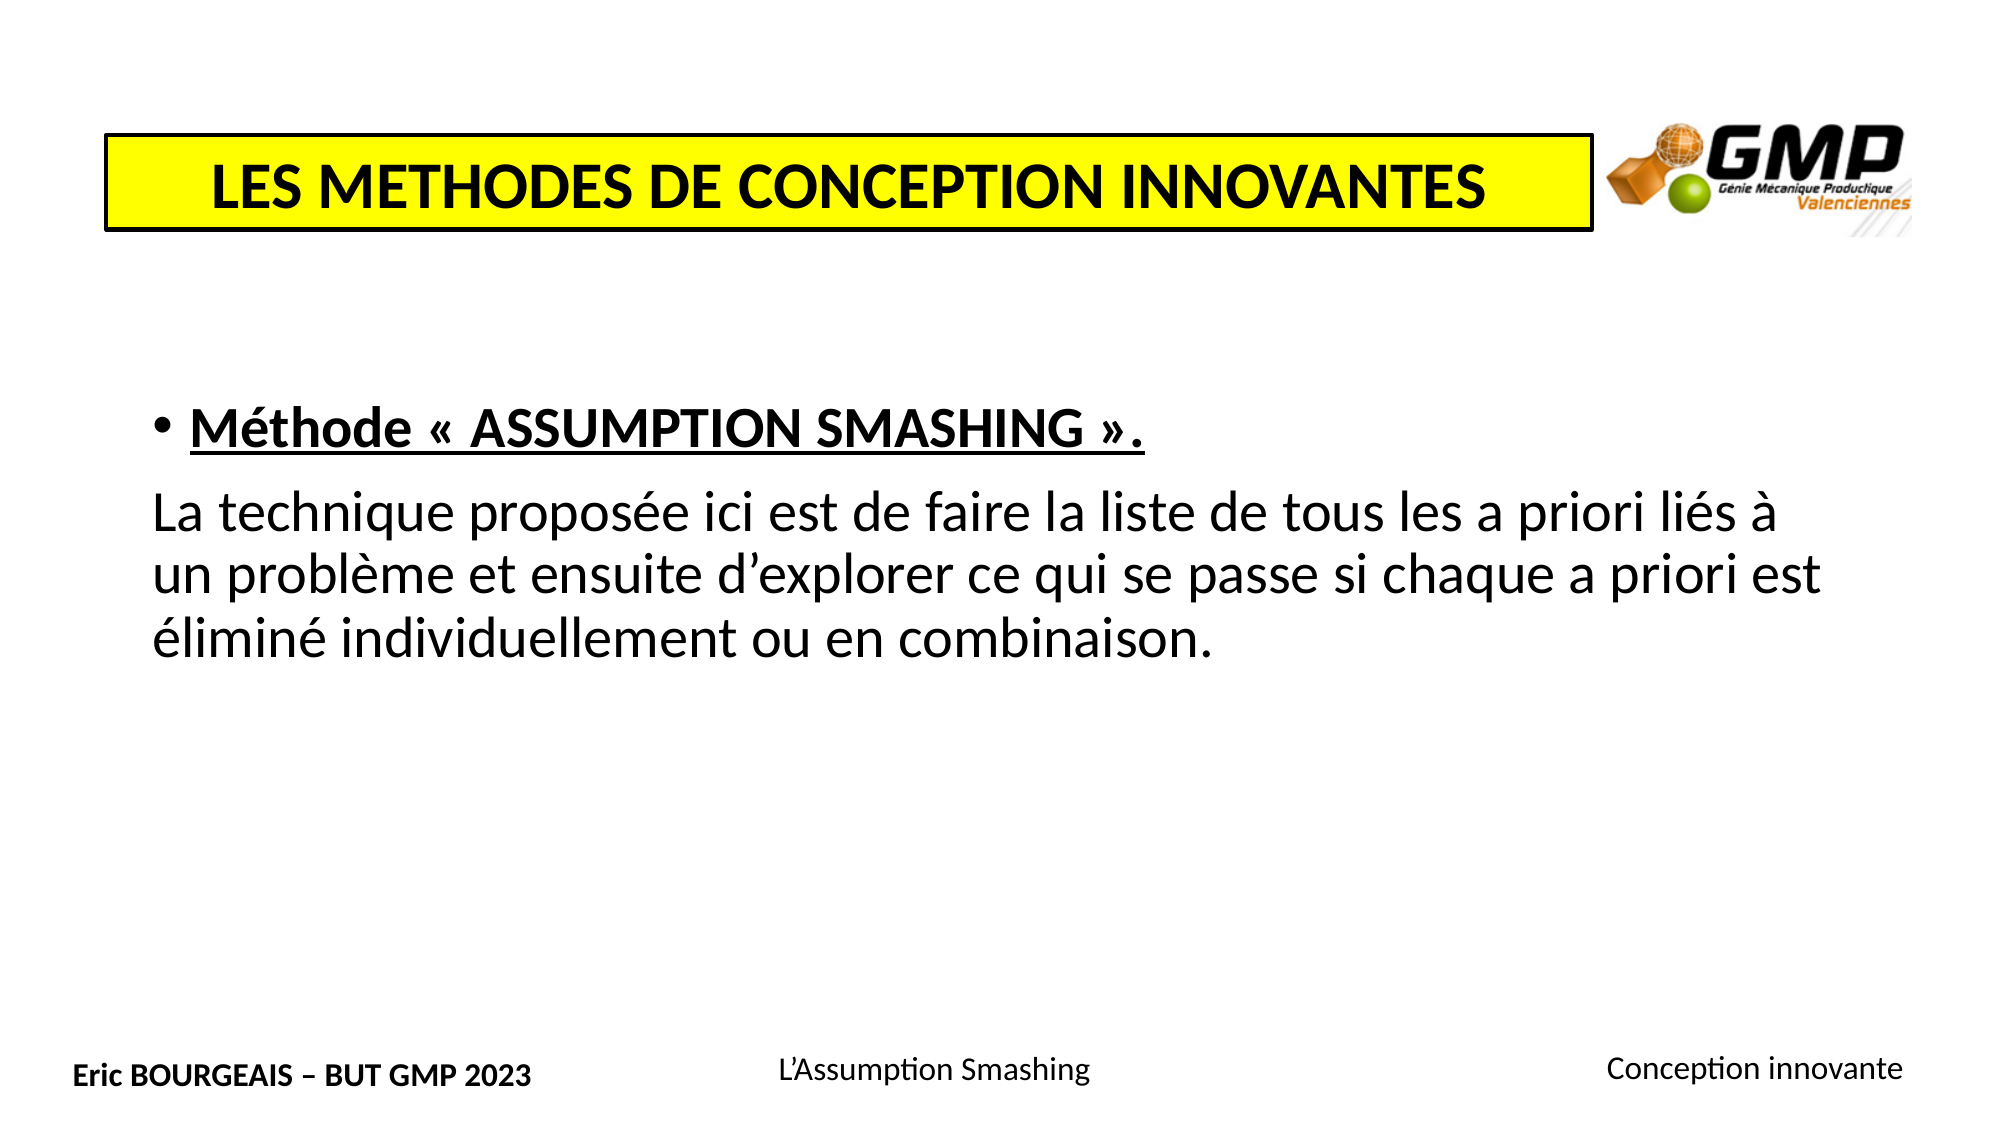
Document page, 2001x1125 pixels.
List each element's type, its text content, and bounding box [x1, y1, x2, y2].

text_box Conception innovante [1592, 1039, 1982, 1094]
picture [1606, 115, 1913, 251]
text_box LES METHODES DE CONCEPTION INNOVANTES [106, 134, 1593, 230]
text_box L’Assumption Smashing [763, 1039, 1153, 1094]
text_box Eric BOURGEAIS – BUT GMP 2023 [57, 1045, 597, 1101]
list Méthode « ASSUMPTION SMASHING ». La technique proposée ici est de faire la liste de tous les a priori liés à un problème et ensuite d’explorer ce qui se passe si chaque a priori est éliminé individuellement ou en combinaison. [137, 389, 1863, 852]
